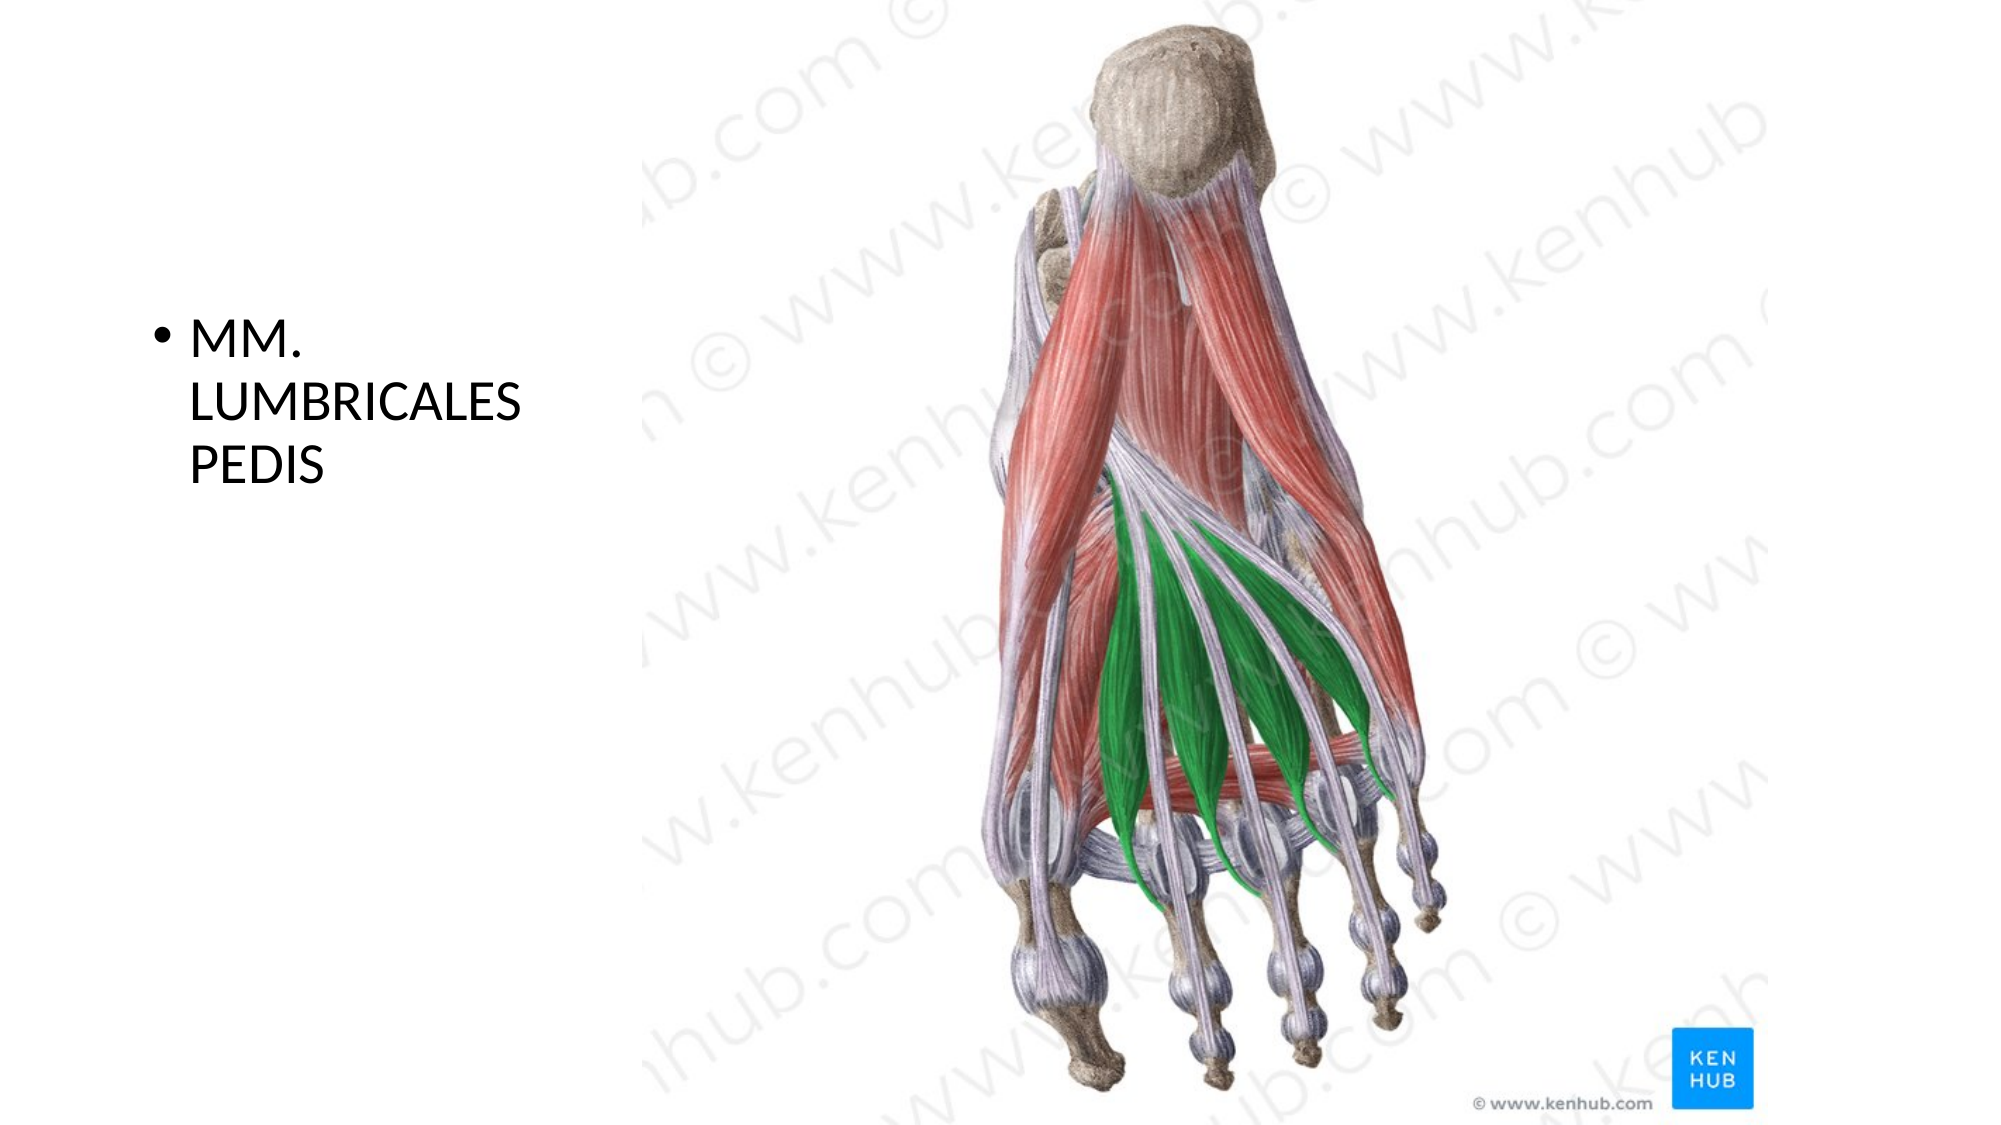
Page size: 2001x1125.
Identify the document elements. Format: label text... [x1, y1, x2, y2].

picture [642, 0, 1768, 1125]
list MM. LUMBRICALES PEDIS [137, 299, 543, 1014]
